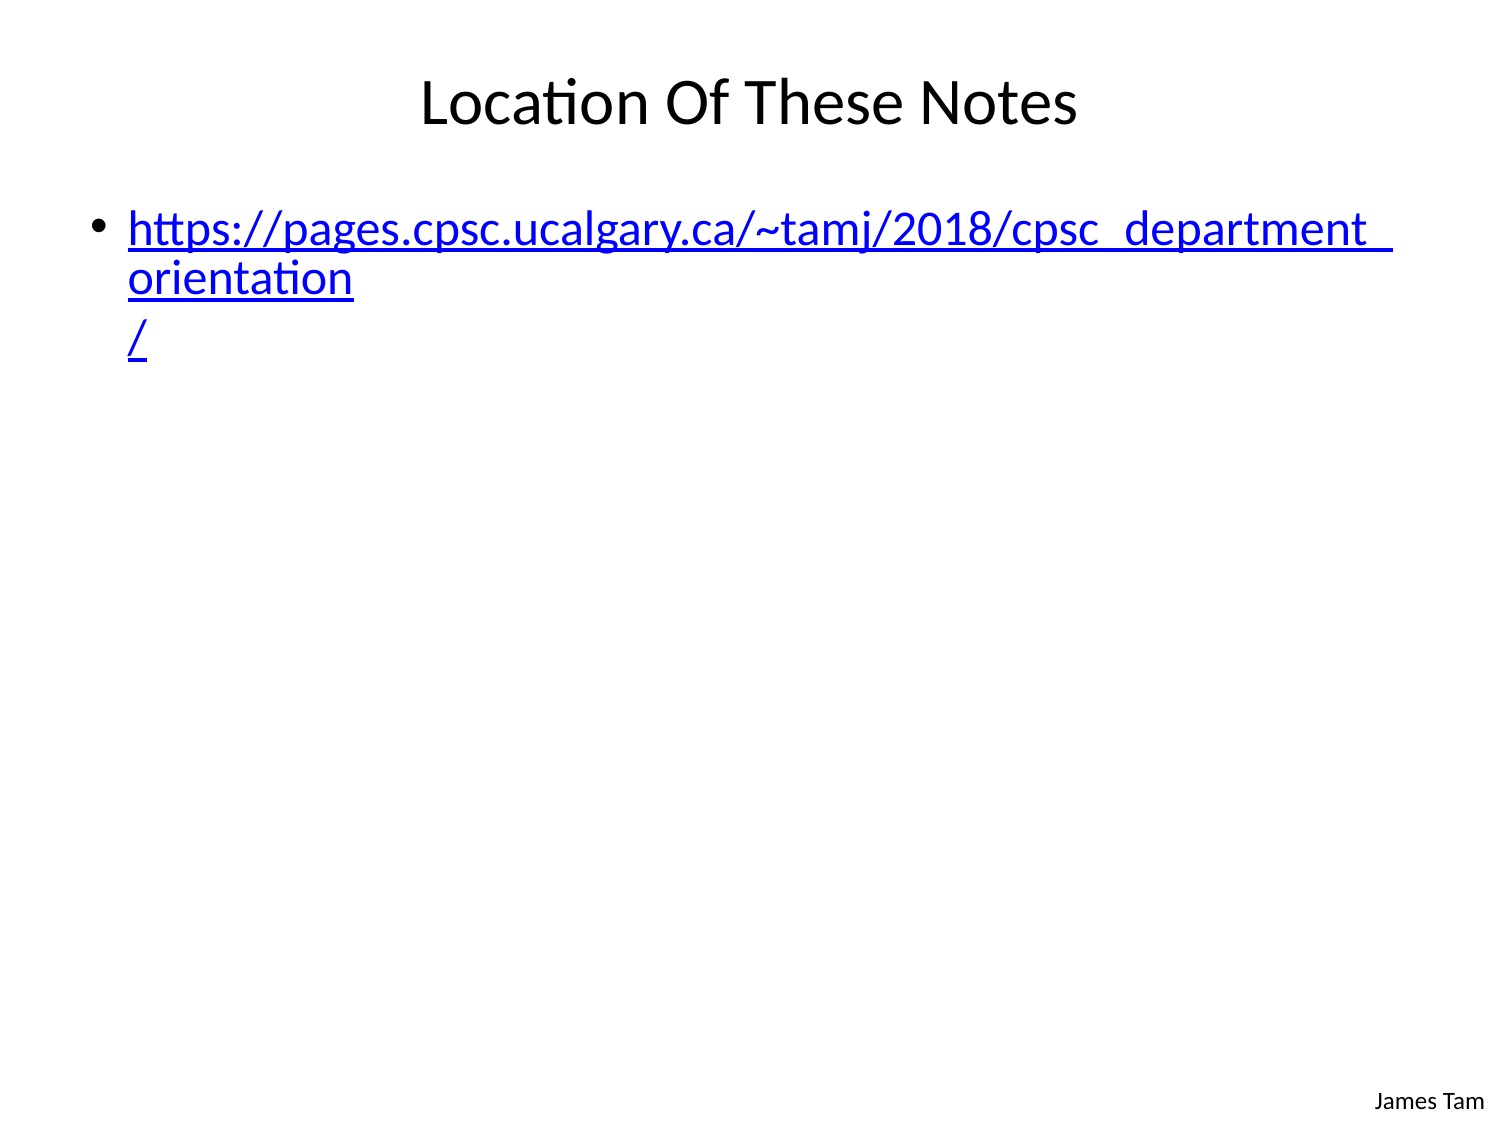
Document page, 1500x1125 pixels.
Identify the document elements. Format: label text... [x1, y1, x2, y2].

list https://pages.cpsc.ucalgary.ca/~tamj/2018/cpsc_department_orientation/ [75, 187, 1425, 1075]
title Location Of These Notes [75, 45, 1425, 150]
